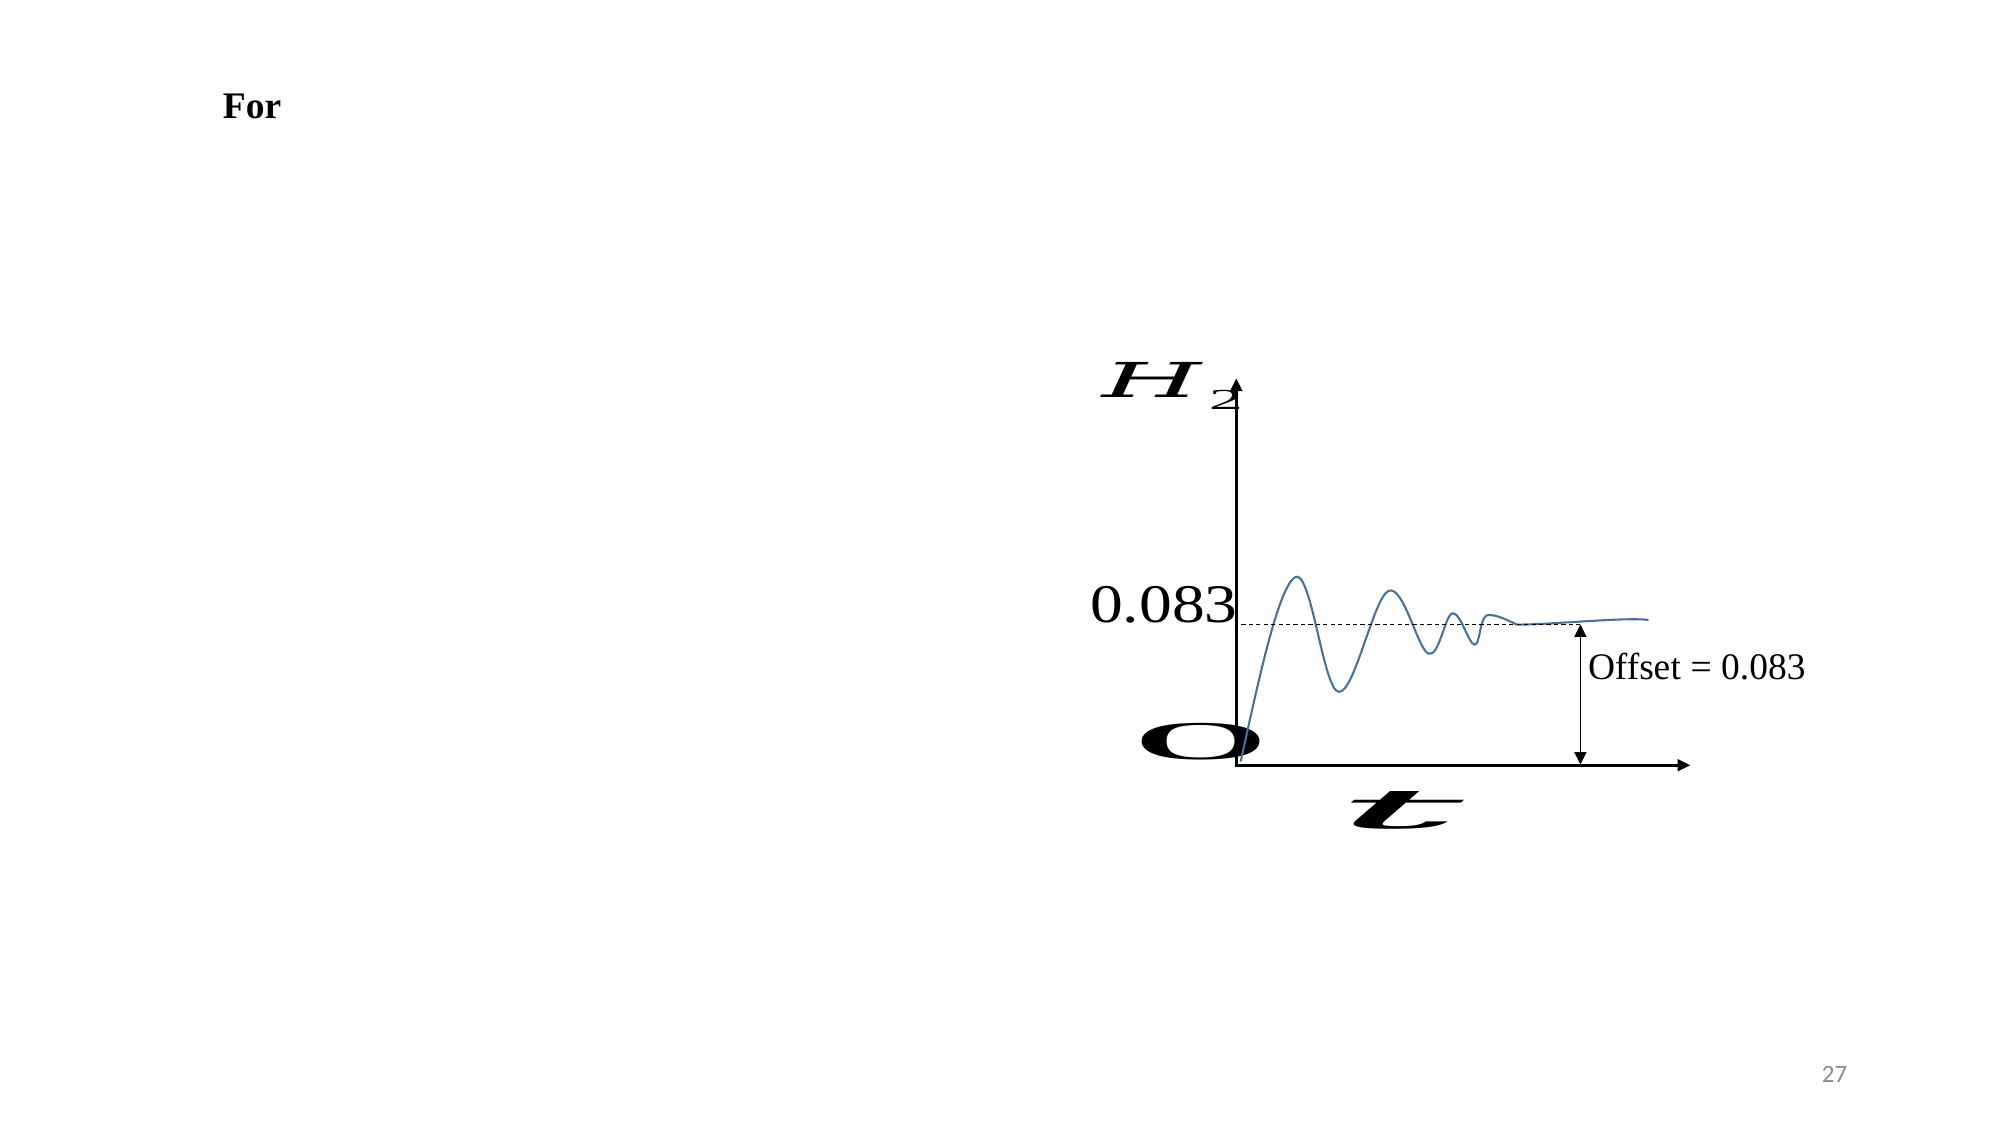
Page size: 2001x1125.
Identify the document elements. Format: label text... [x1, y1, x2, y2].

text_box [1090, 354, 1900, 842]
slide_number 27 [1412, 1042, 1863, 1103]
